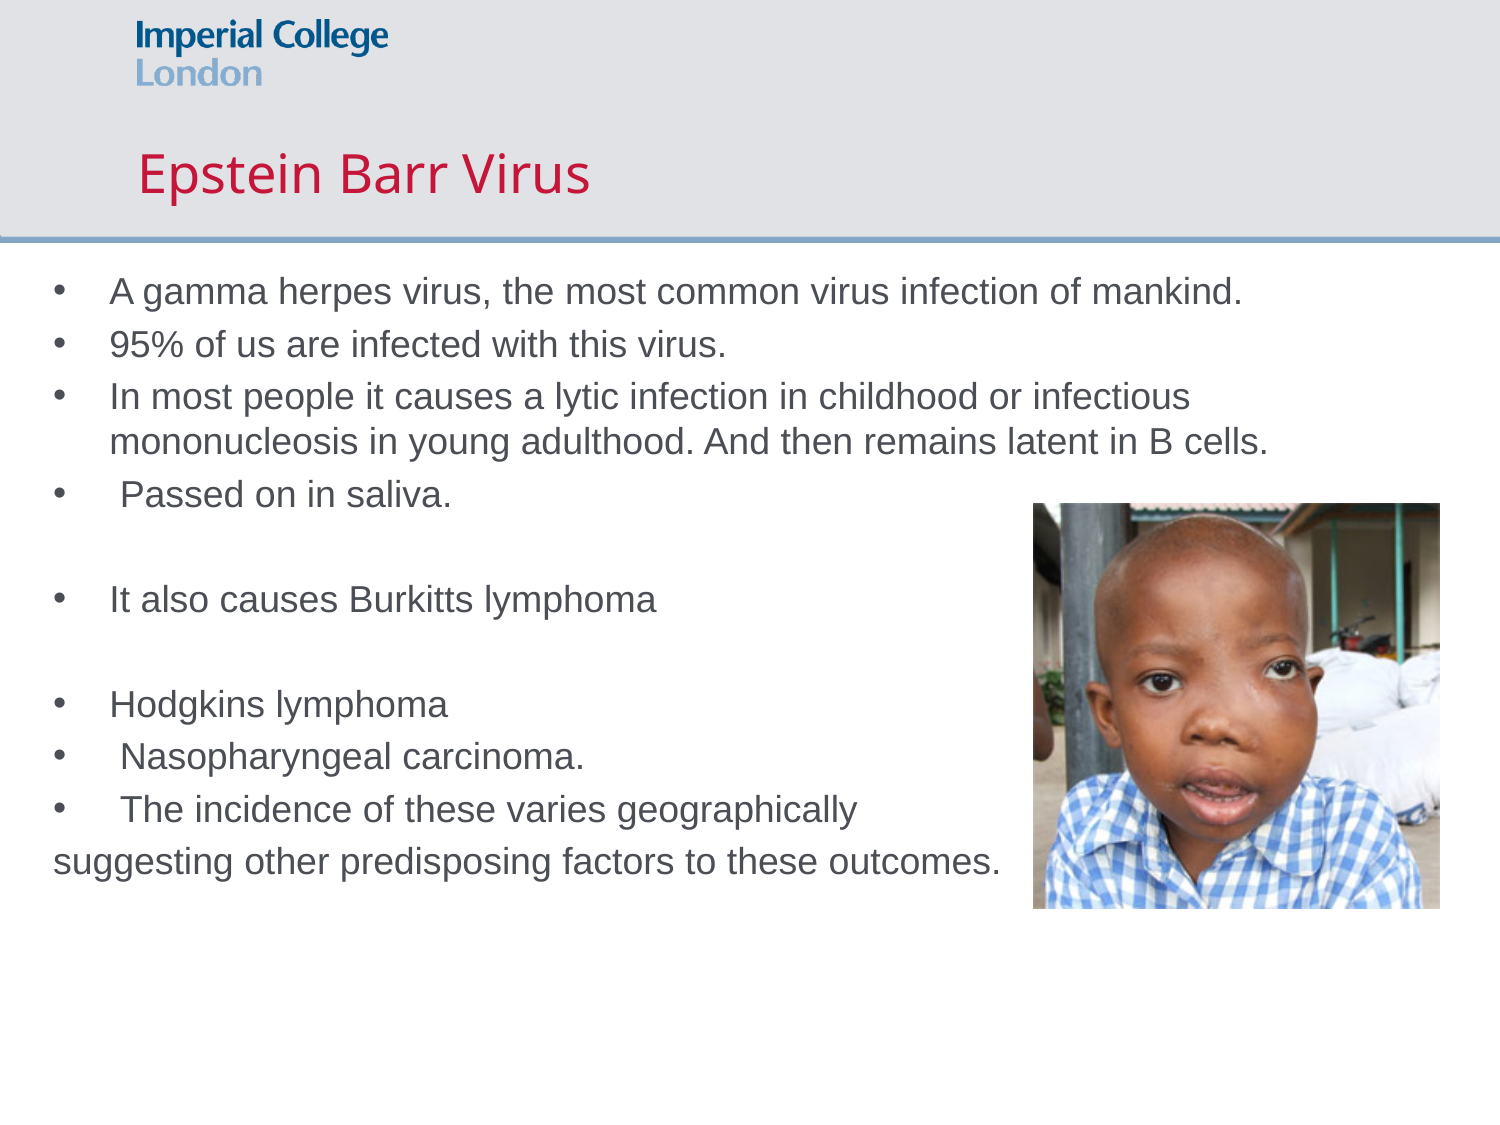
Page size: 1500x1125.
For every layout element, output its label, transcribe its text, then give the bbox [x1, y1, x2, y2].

picture [1033, 503, 1440, 909]
title Epstein Barr Virus [137, 99, 1376, 205]
list A gamma herpes virus, the most common virus infection of mankind. 95% of us are infected with this virus. In most people it causes a lytic infection in childhood or infectious mononucleosis in young adulthood. And then remains latent in B cells. Passed on in saliva. It also causes Burkitts lymphoma Hodgkins lymphoma Nasopharyngeal carcinoma. The incidence of these varies geographically suggesting other predisposing factors to these outcomes. [52, 266, 1291, 999]
picture [0, 0, 1500, 243]
